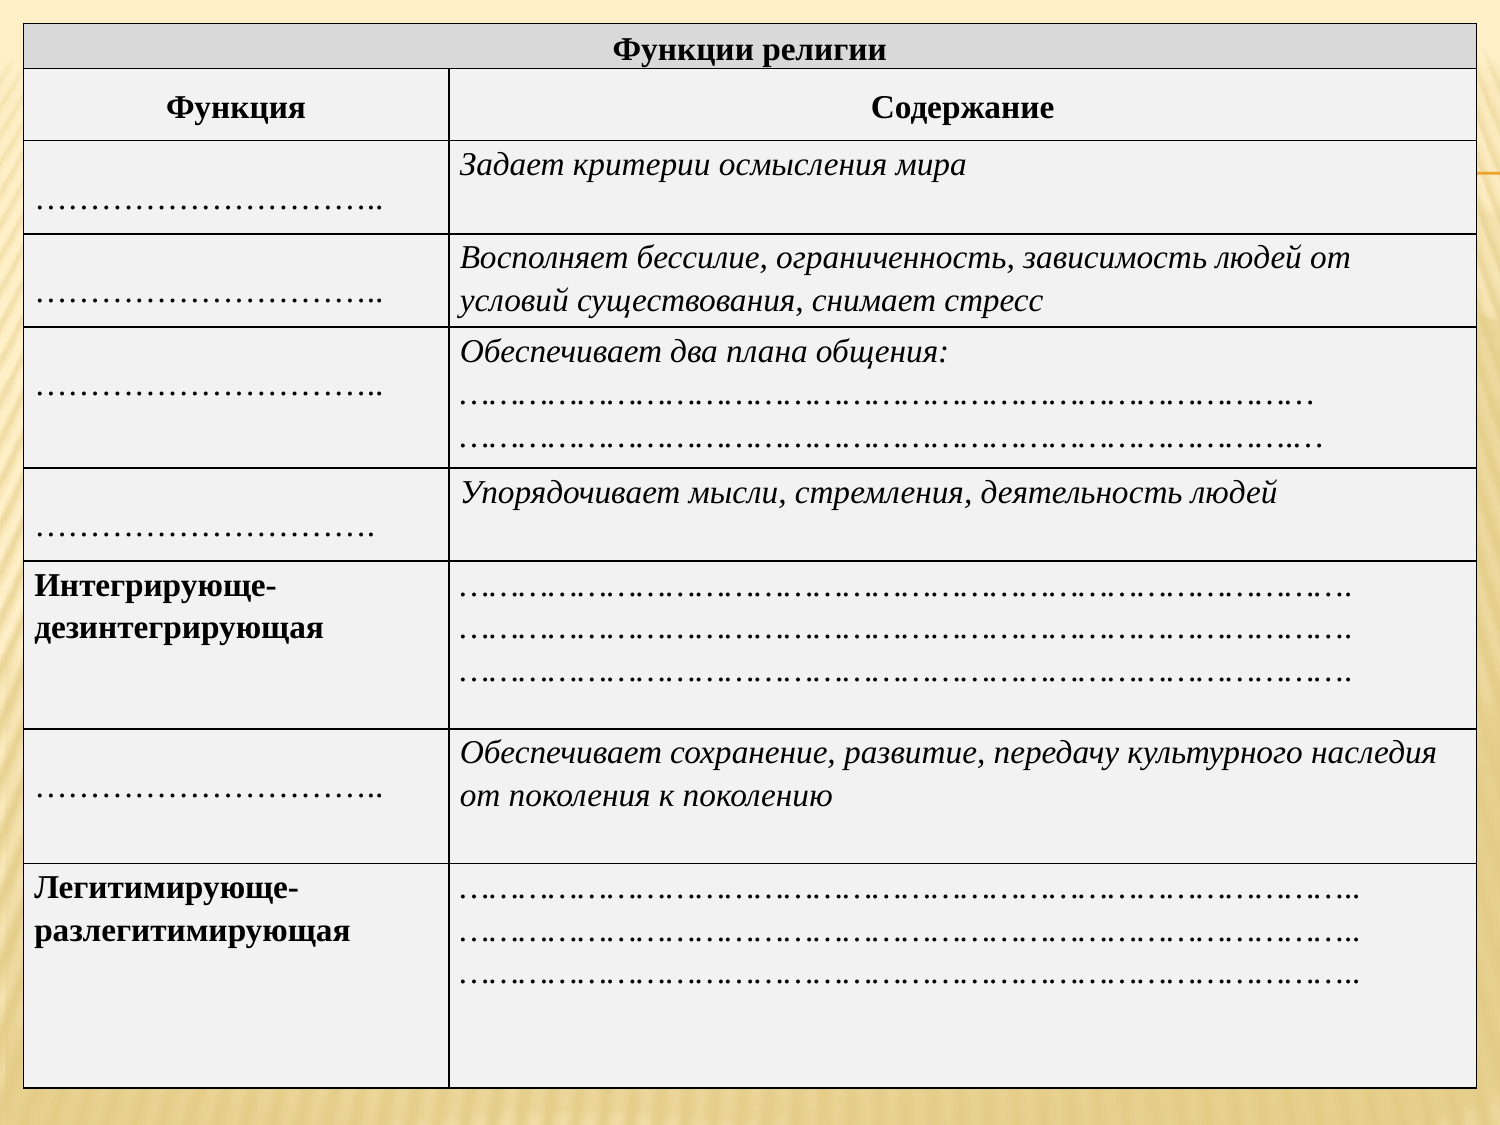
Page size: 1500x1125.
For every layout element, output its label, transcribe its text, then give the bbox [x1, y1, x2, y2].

table_cell ………………………………………………………………………………. ………………………………………………………………………………. ………………………………………………………………………………. [450, 562, 1476, 728]
table_cell Легитимирующе-разлегитимирующая [24, 864, 448, 1087]
table_cell Содержание [450, 69, 1476, 140]
table_cell Задает критерии осмысления мира [450, 141, 1476, 233]
table_cell ………………………….. [24, 328, 448, 467]
table_cell ………………………….. [24, 141, 448, 233]
table_cell Функция [24, 69, 448, 140]
table_cell Обеспечивает сохранение, развитие, передачу культурного наследия от поколения к поколению [450, 730, 1476, 863]
table_cell ……………………………………………………………………………….. ……………………………………………………………………………….. ……………………………………………………………………………….. [450, 864, 1476, 1087]
table_cell ………………………….. [24, 235, 448, 326]
table_cell …………………………. [24, 469, 448, 560]
table_cell Интегрирующе-дезинтегрирующая [24, 562, 448, 728]
table_cell Обеспечивает два плана общения: …………………………………………………………………………… ………………………………………………………………………….… [450, 328, 1476, 467]
table_cell Восполняет бессилие, ограниченность, зависимость людей от условий существования, снимает стресс [450, 235, 1476, 326]
table_header Функции религии [24, 24, 1476, 68]
table_cell Упорядочивает мысли, стремления, деятельность людей [450, 469, 1476, 560]
table_cell ………………………….. [24, 730, 448, 863]
